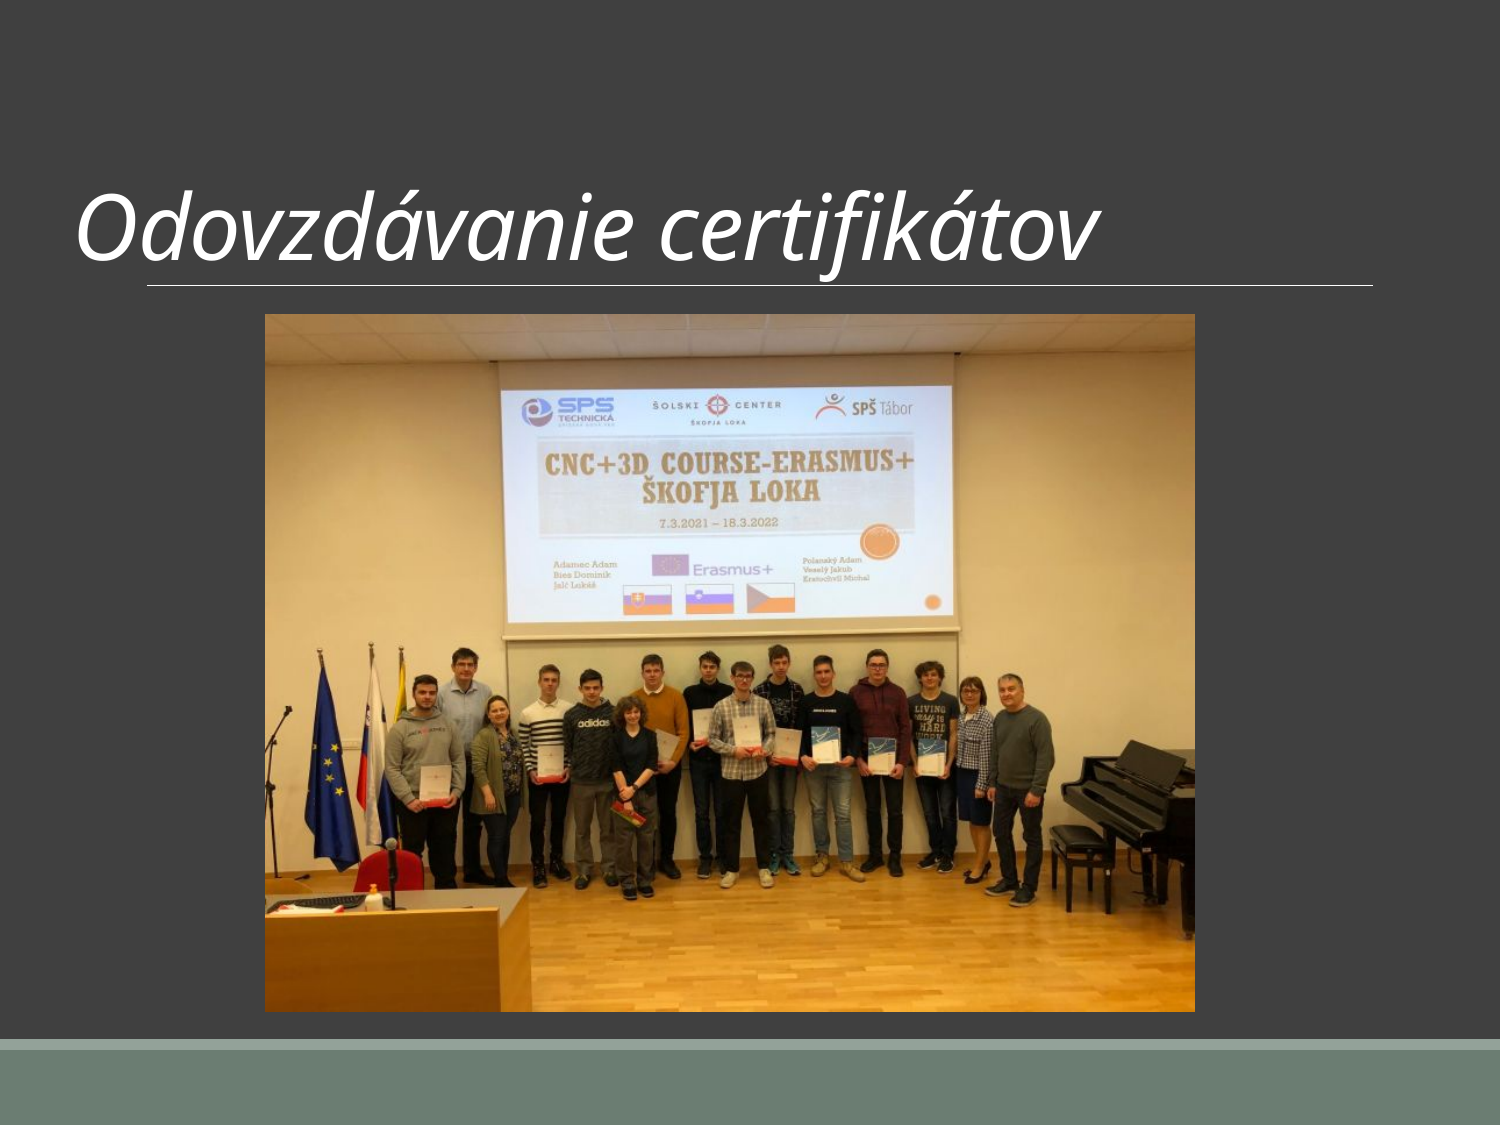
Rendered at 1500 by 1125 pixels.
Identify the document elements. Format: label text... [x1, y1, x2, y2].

title Odovzdávanie certifikátov [57, 37, 1318, 287]
picture [265, 313, 1196, 1012]
